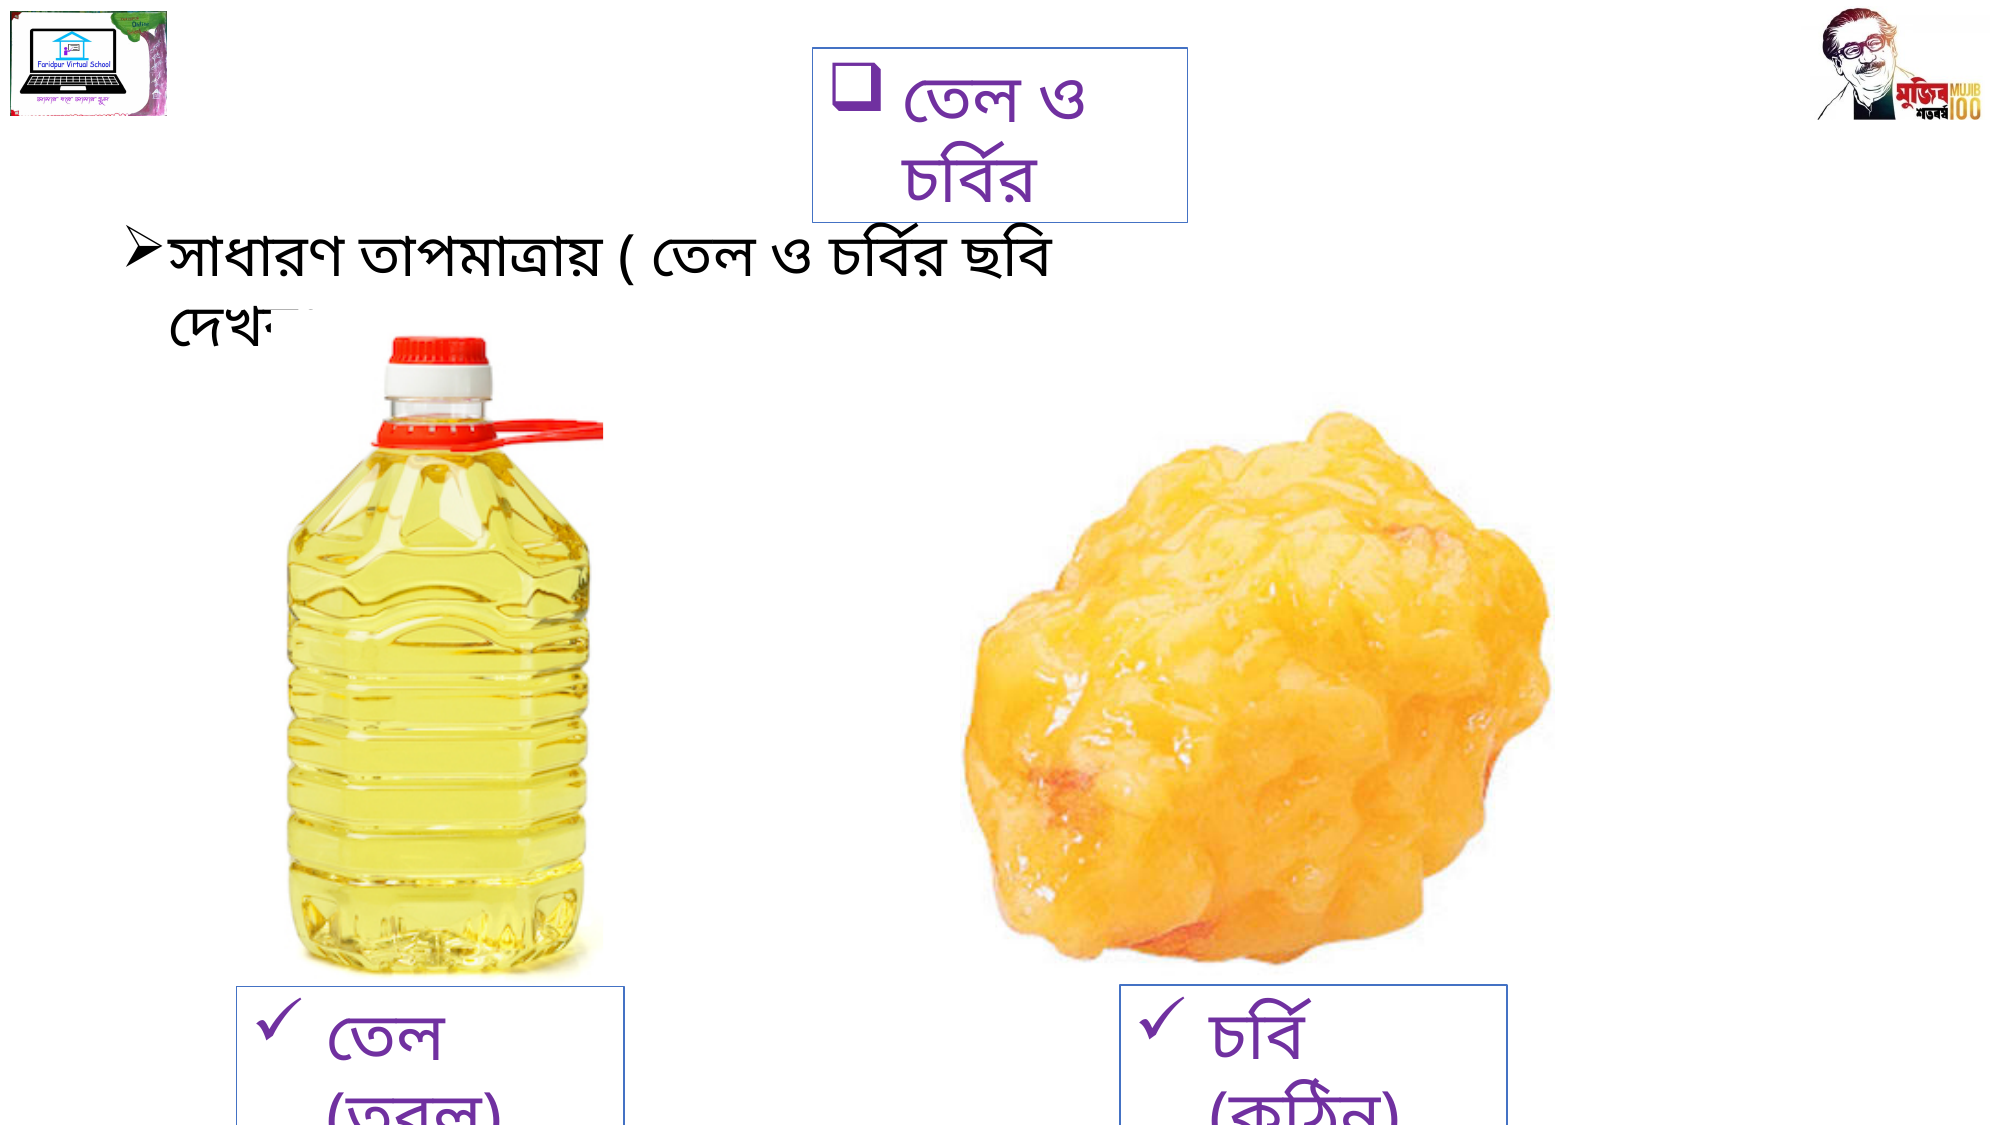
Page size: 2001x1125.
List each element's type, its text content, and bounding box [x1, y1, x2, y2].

text_box চর্বি (কঠিন) [1119, 987, 1507, 1125]
text_box তেল ও চর্বির [812, 48, 1188, 223]
picture [1801, 6, 1990, 120]
picture [960, 392, 1555, 987]
picture [270, 310, 604, 987]
picture [10, 11, 167, 116]
text_box তেল (তরল) [236, 986, 624, 1125]
